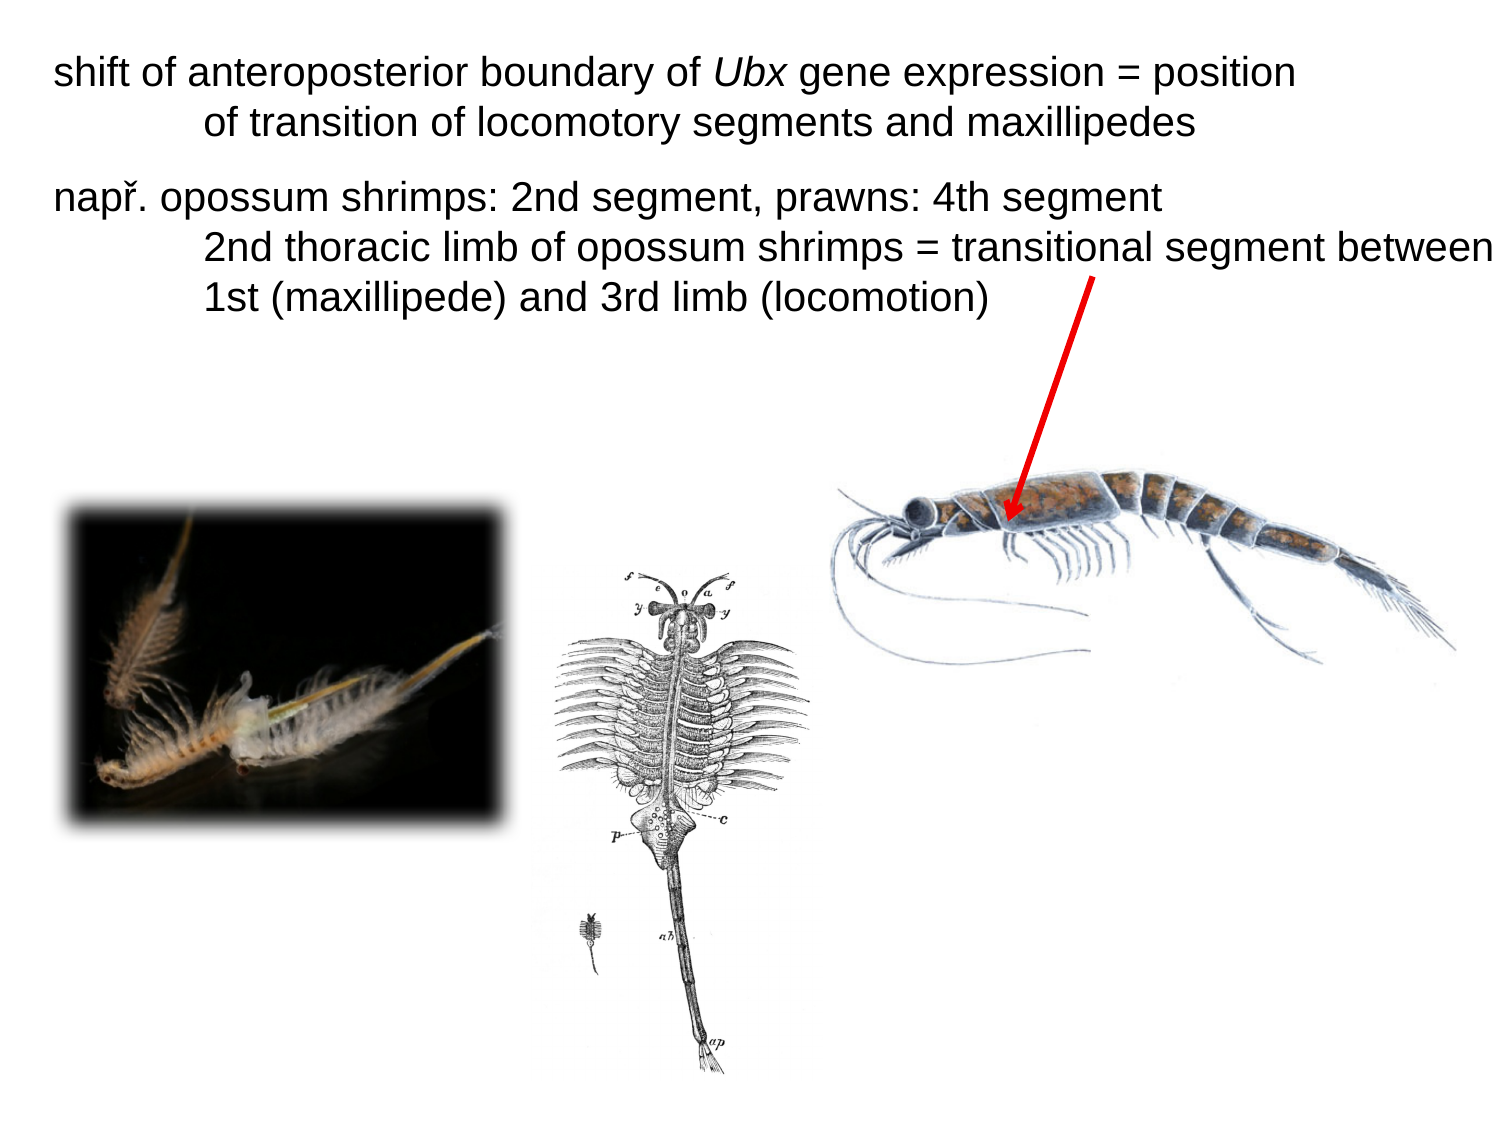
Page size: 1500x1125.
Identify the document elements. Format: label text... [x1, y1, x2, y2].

picture [531, 438, 1483, 1081]
picture [47, 487, 524, 844]
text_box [1007, 276, 1093, 522]
text_box shift of anteroposterior boundary of Ubx gene expression = position of transition of locomotory segments and maxillipedes např. opossum shrimps: 2nd segment, prawns: 4th segment 2nd thoracic limb of opossum shrimps = transitional segment between 1st (maxillipede) and 3rd limb (locomotion) [38, 37, 1500, 328]
